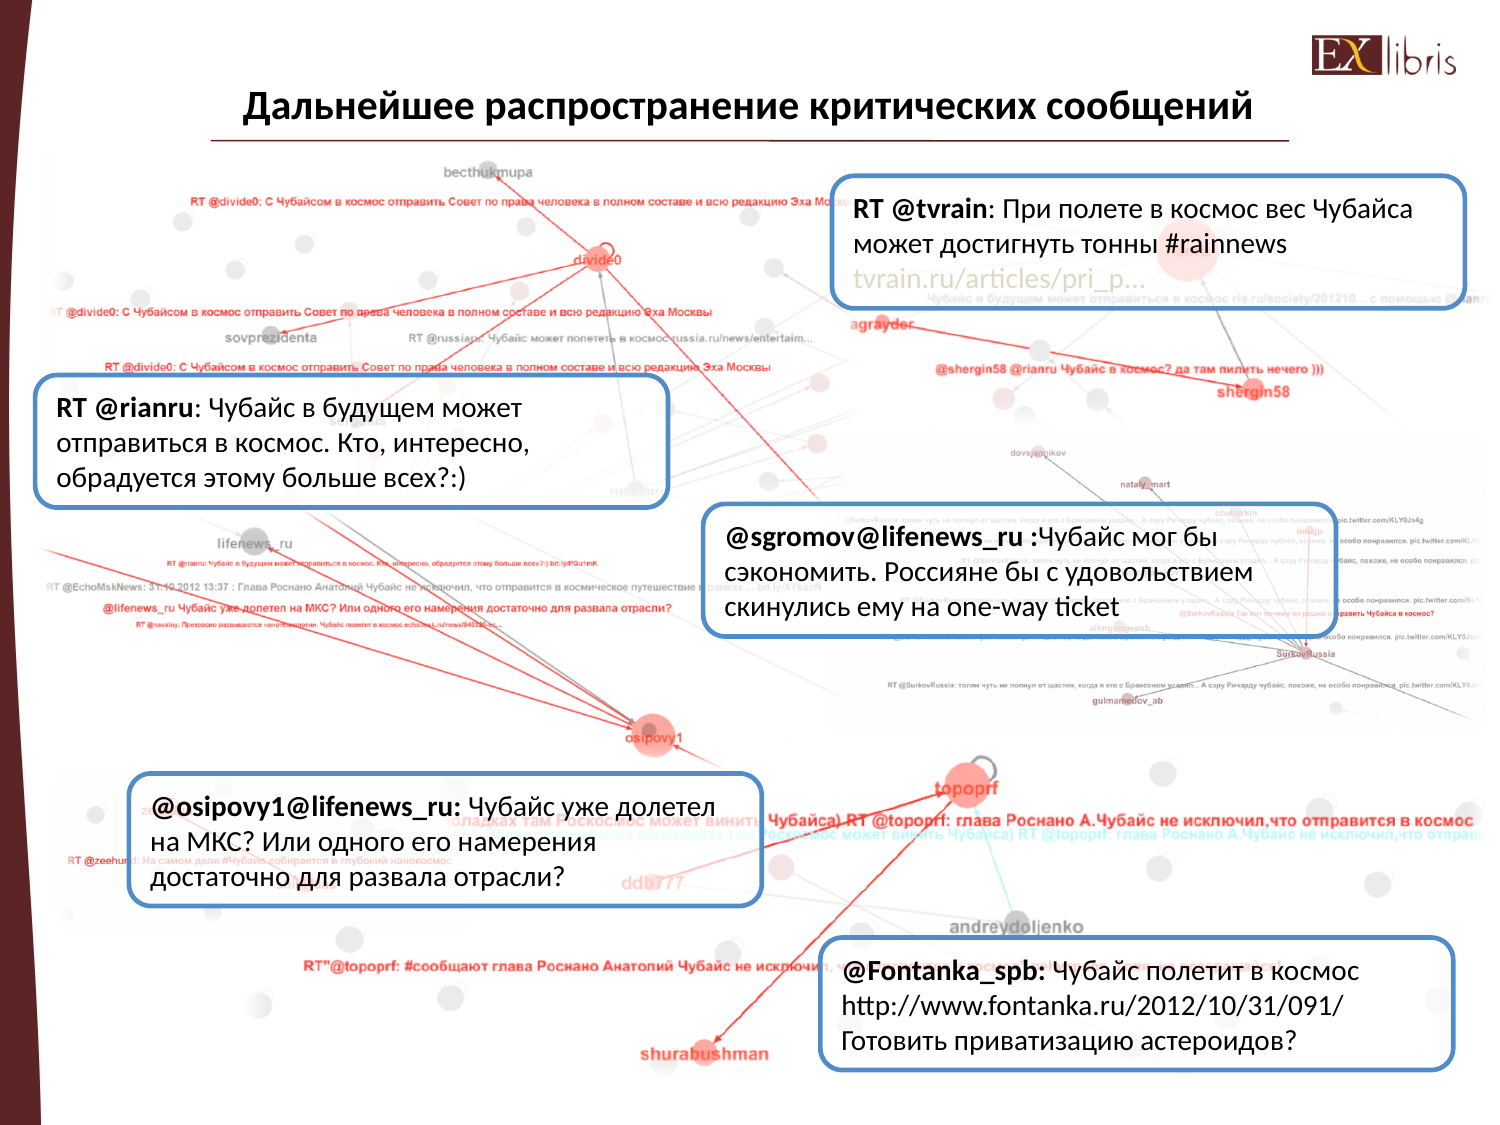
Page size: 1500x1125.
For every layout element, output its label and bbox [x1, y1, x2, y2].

text_box [0, 0, 1500, 1125]
picture [34, 140, 1495, 1083]
